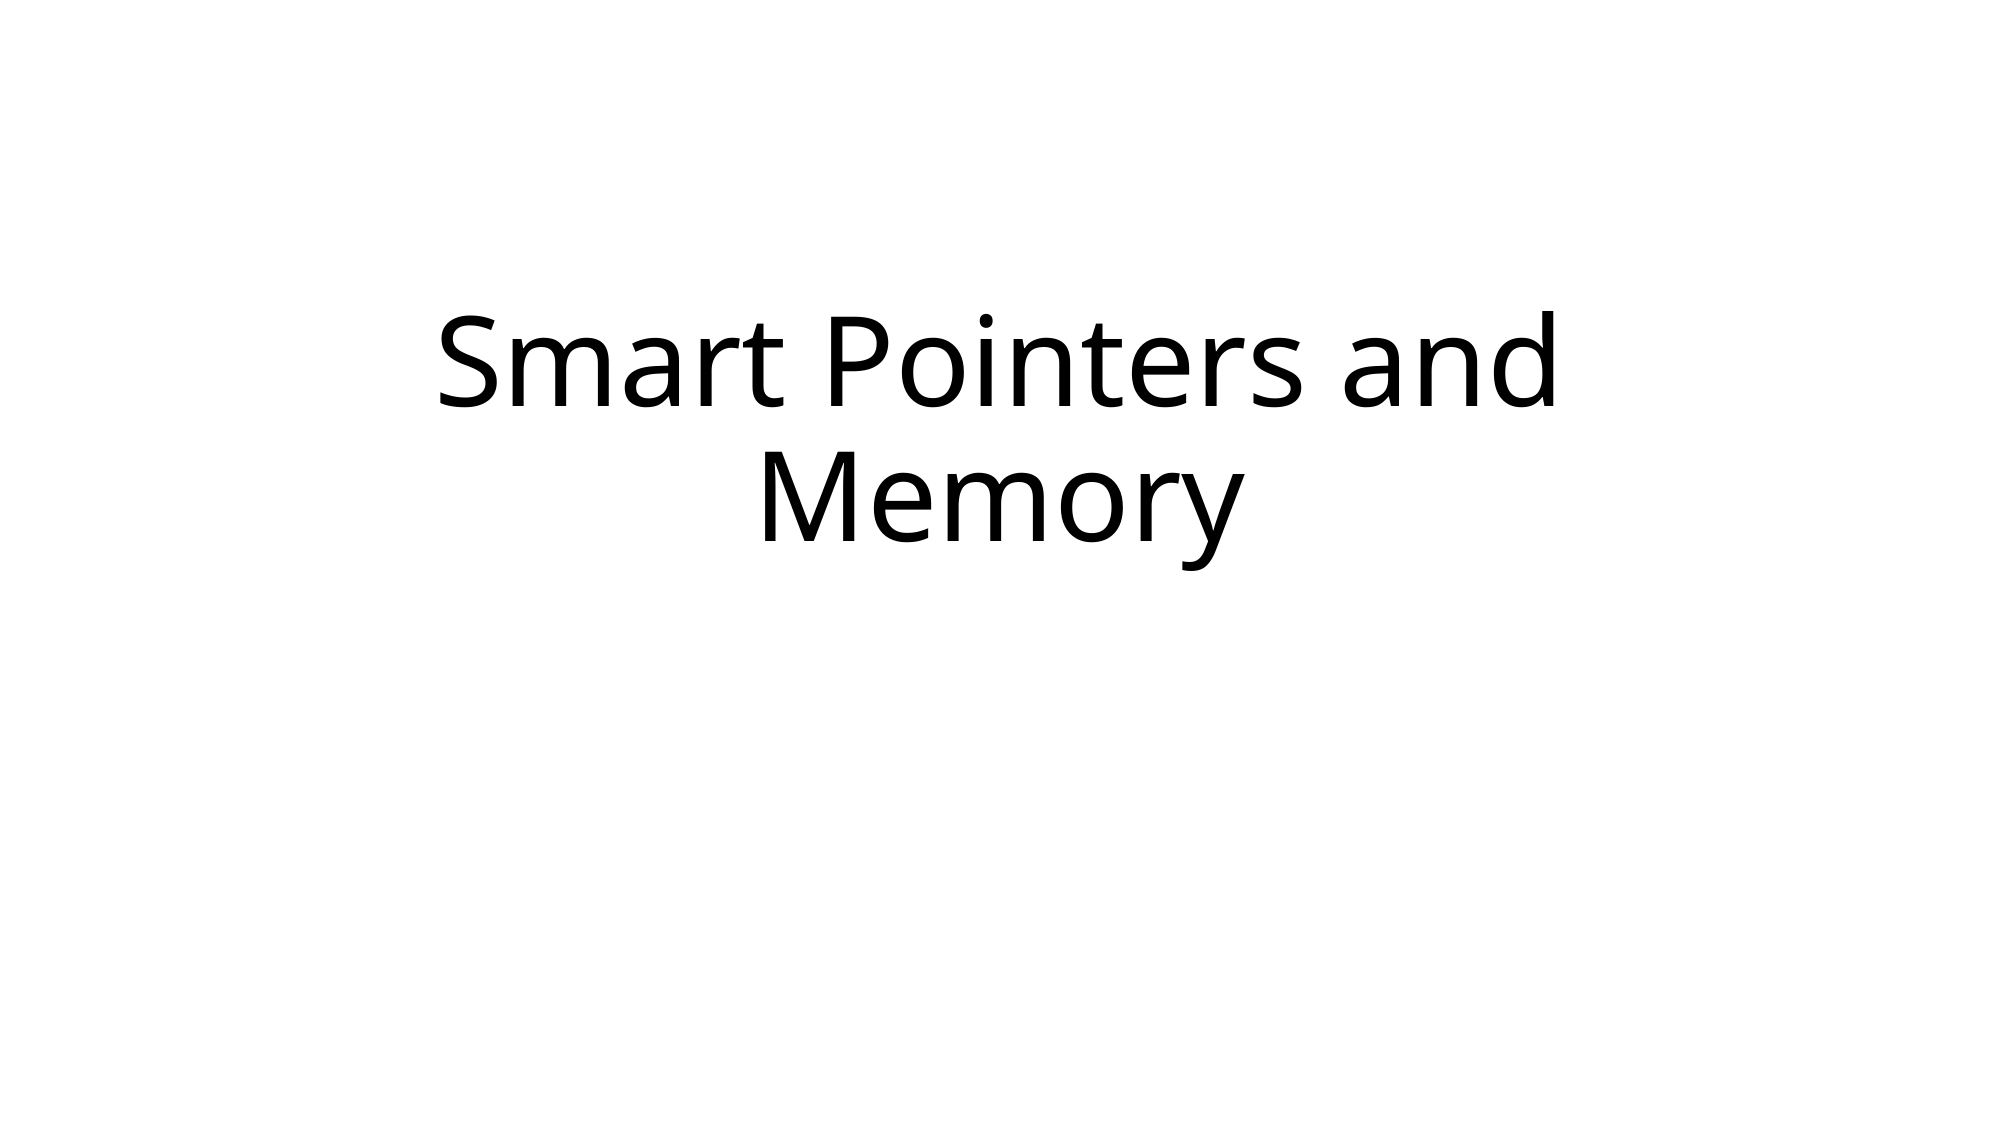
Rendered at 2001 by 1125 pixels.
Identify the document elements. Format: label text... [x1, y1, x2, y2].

title Smart Pointers and Memory [249, 184, 1750, 576]
